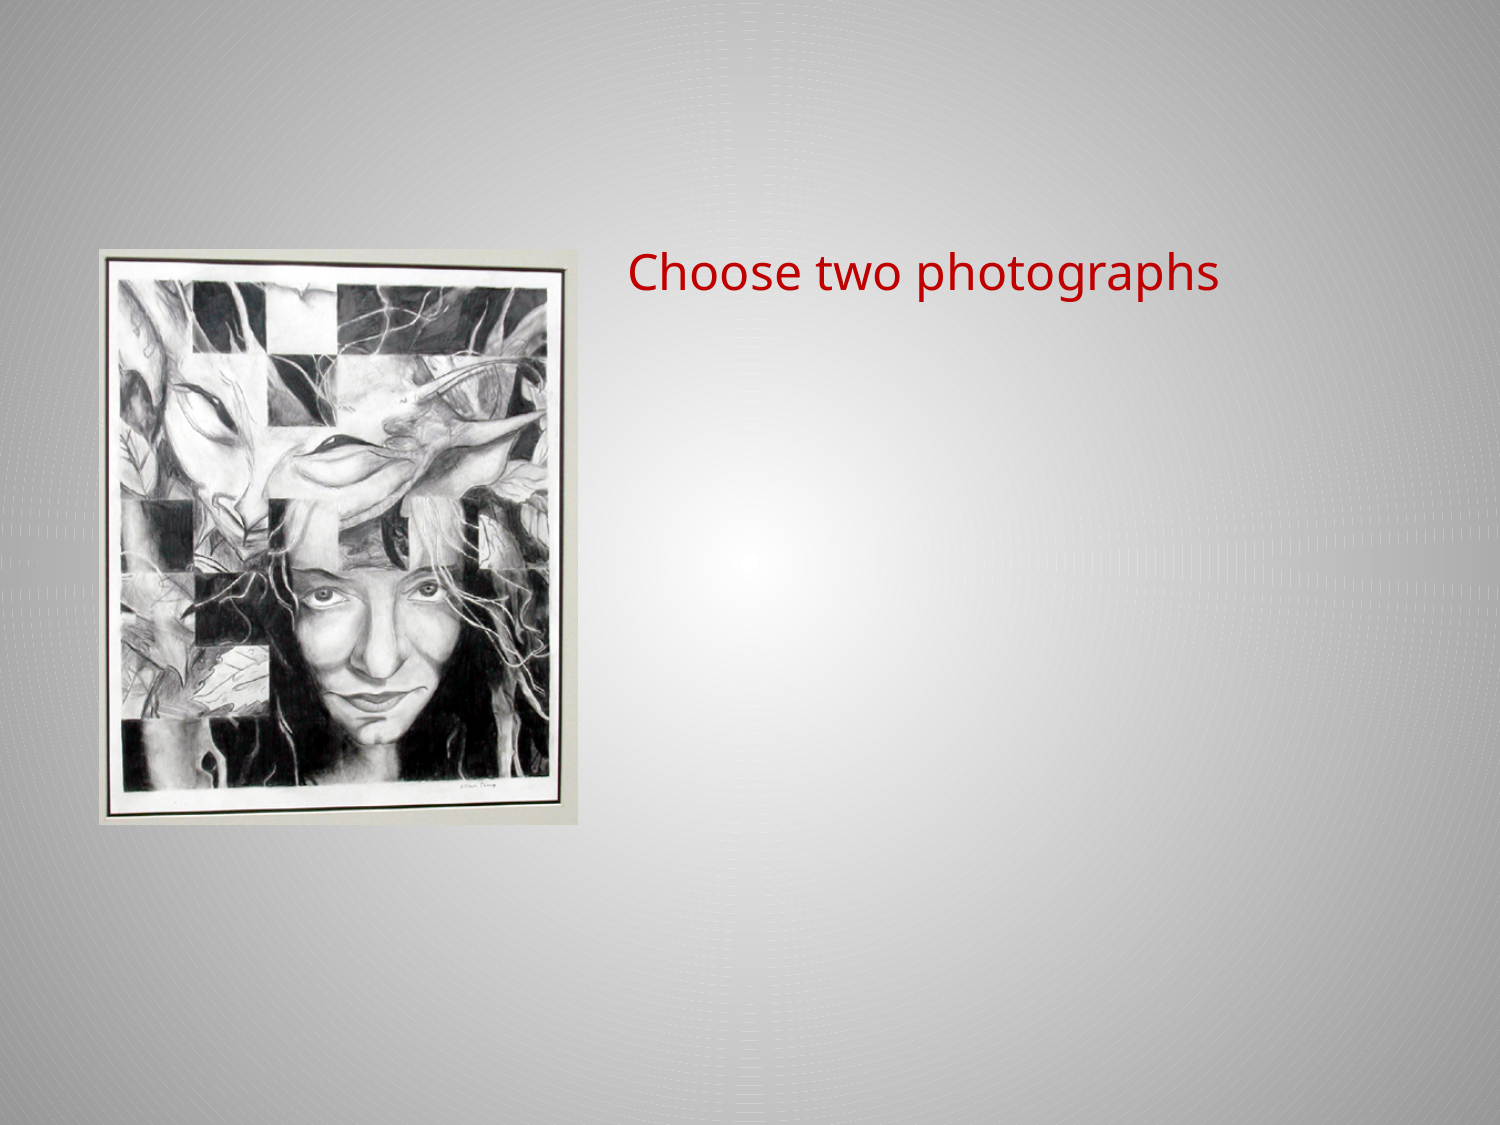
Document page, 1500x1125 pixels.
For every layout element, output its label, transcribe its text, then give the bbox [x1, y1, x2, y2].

text_box Choose two photographs [612, 233, 1425, 414]
picture [99, 249, 578, 826]
